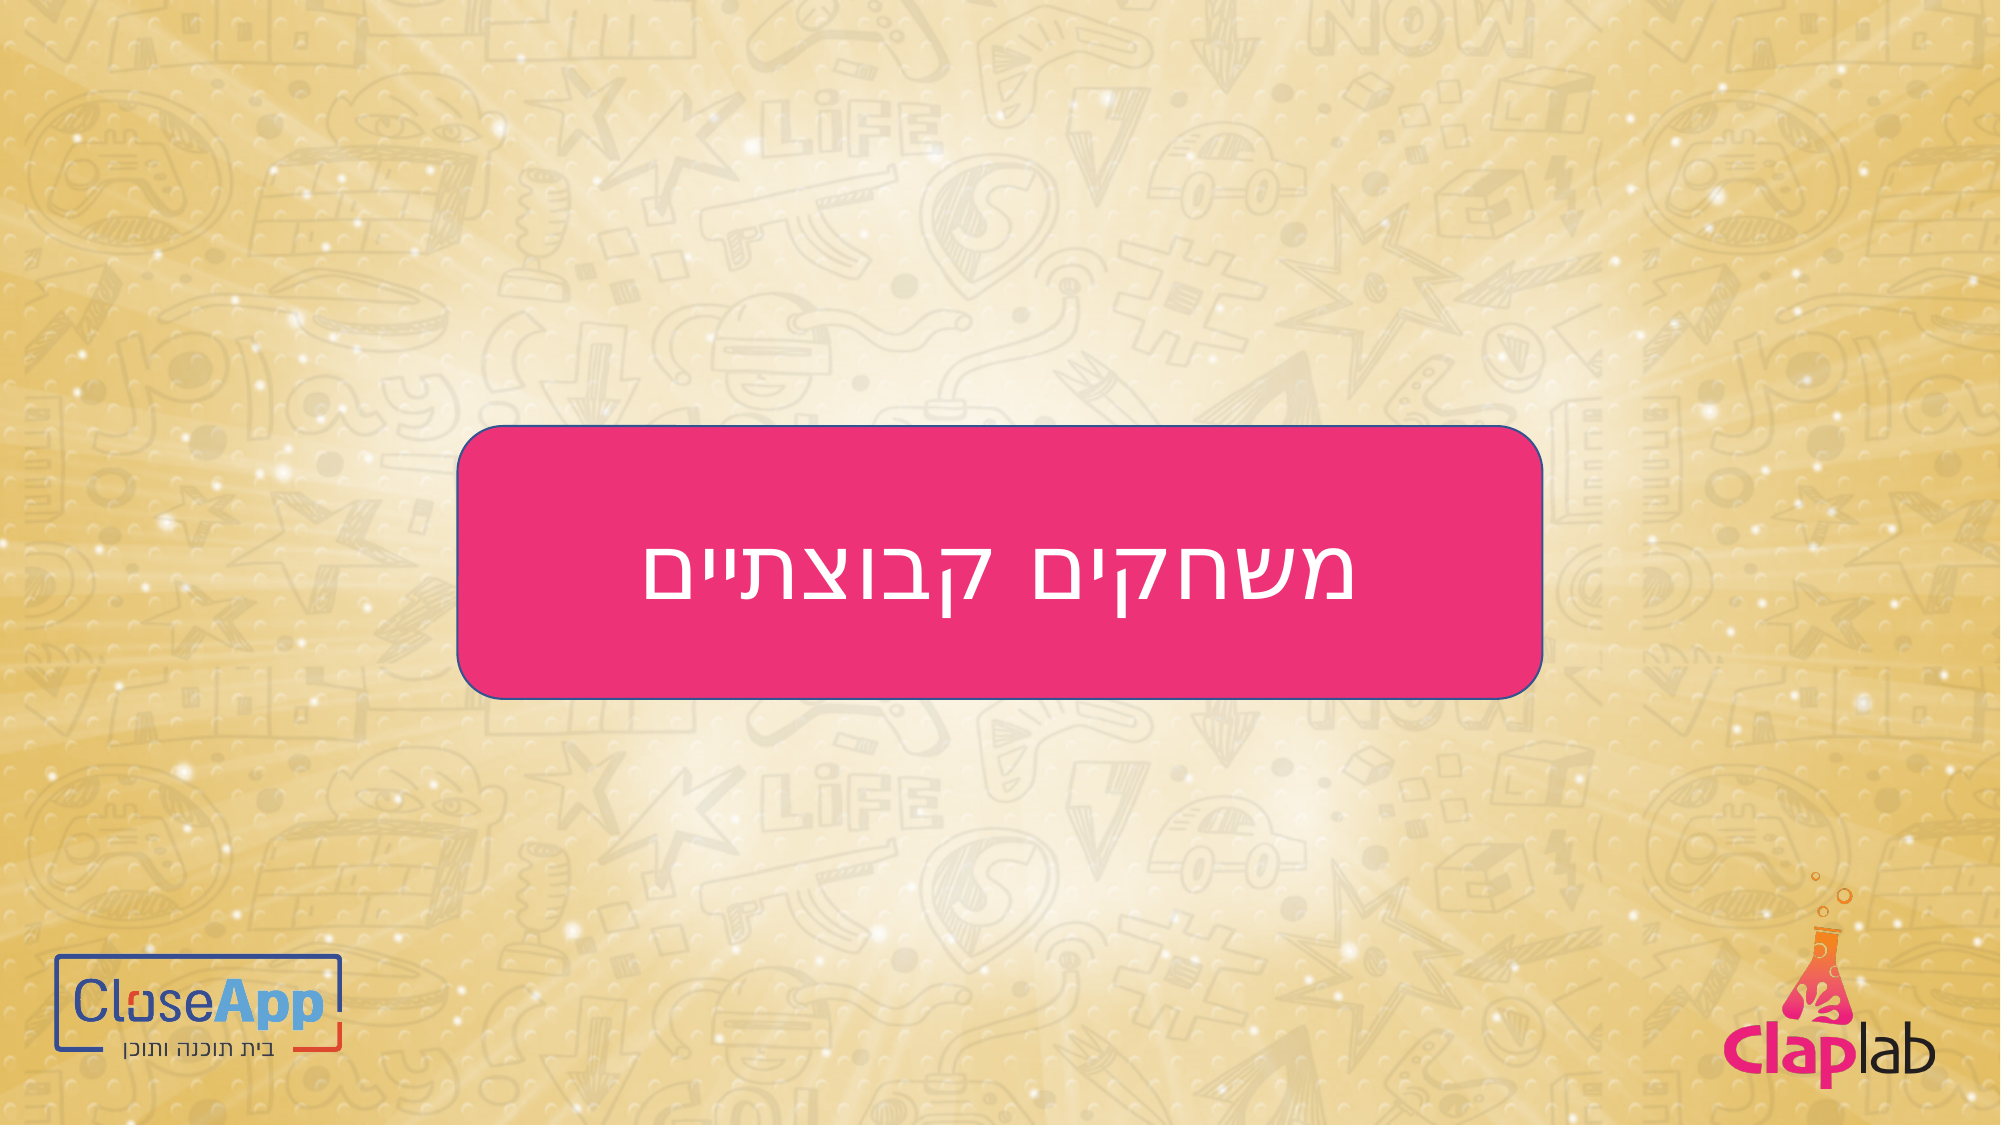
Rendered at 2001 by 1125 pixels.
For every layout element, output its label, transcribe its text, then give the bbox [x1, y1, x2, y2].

text_box משחקים קבוצתיים [456, 424, 1544, 700]
picture [0, 0, 2001, 1125]
